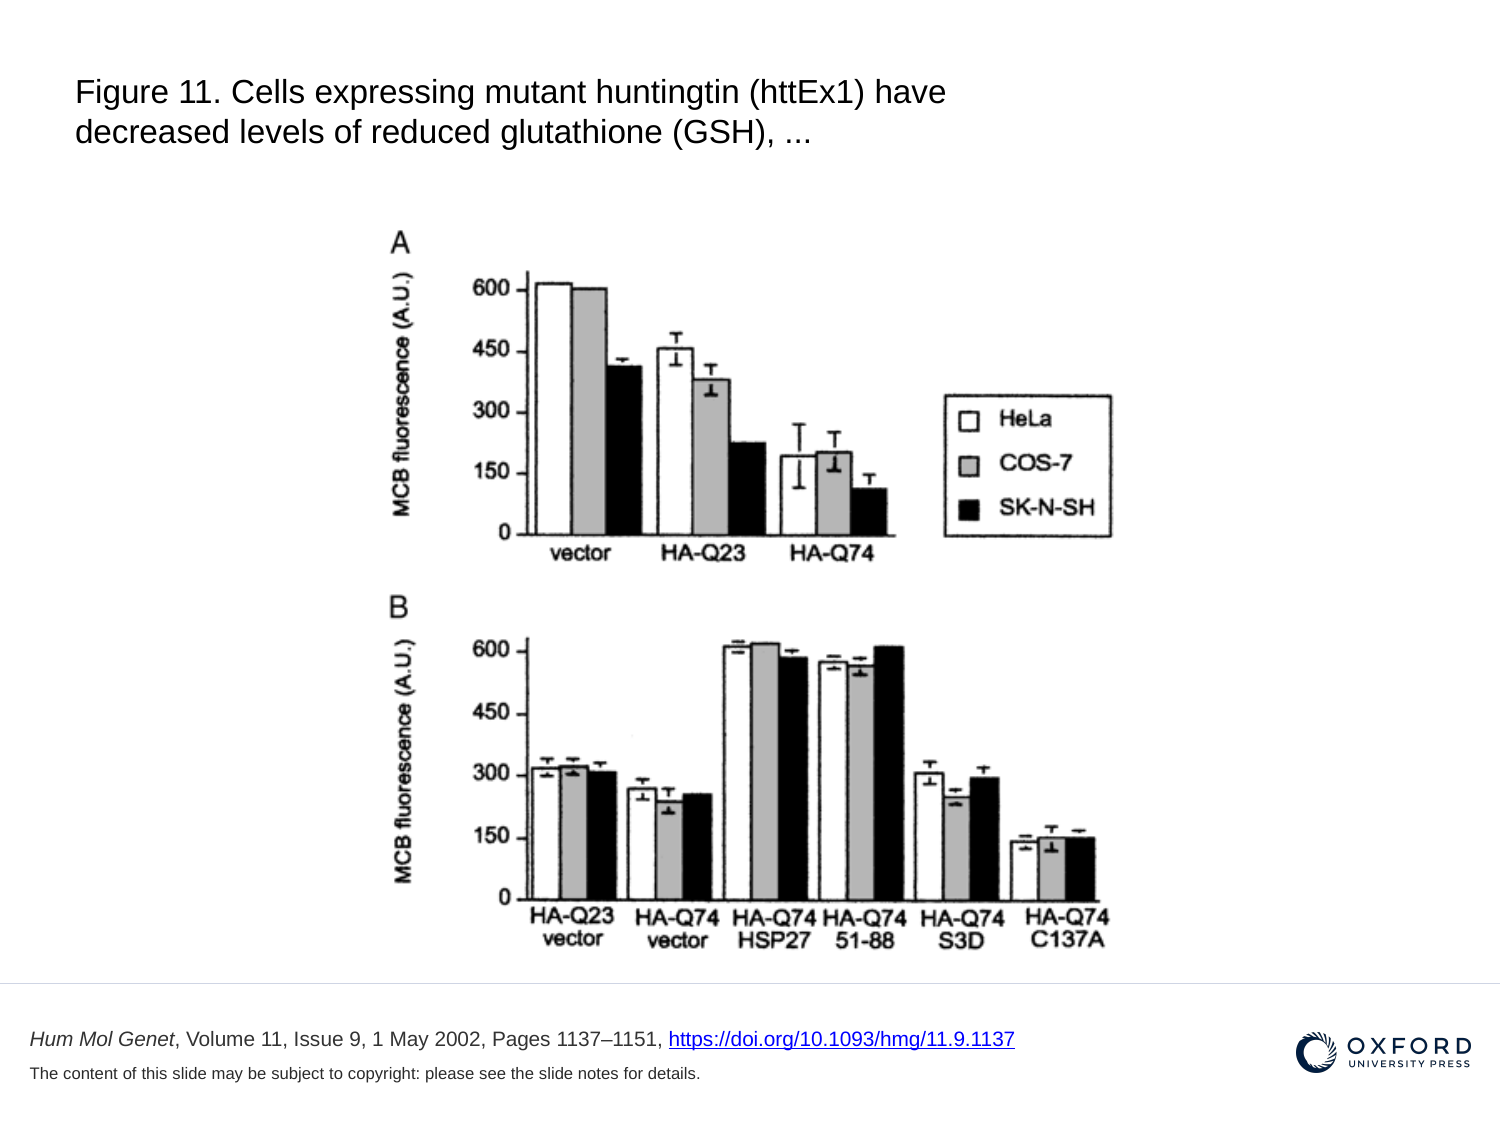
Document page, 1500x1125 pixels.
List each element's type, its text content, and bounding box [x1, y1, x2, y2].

picture [383, 224, 1117, 957]
picture [1296, 1032, 1471, 1073]
footer Hum Mol Genet, Volume 11, Issue 9, 1 May 2002, Pages 1137–1151, https://doi.org/10.1093/hmg/11.9.1137 The content of this slide may be subject to copyright: please see the slide notes for details. [0, 983, 1260, 1125]
title Figure 11. Cells expressing mutant huntingtin (httEx1) have decreased levels of reduced glutathione (GSH), ... [75, 69, 1078, 171]
